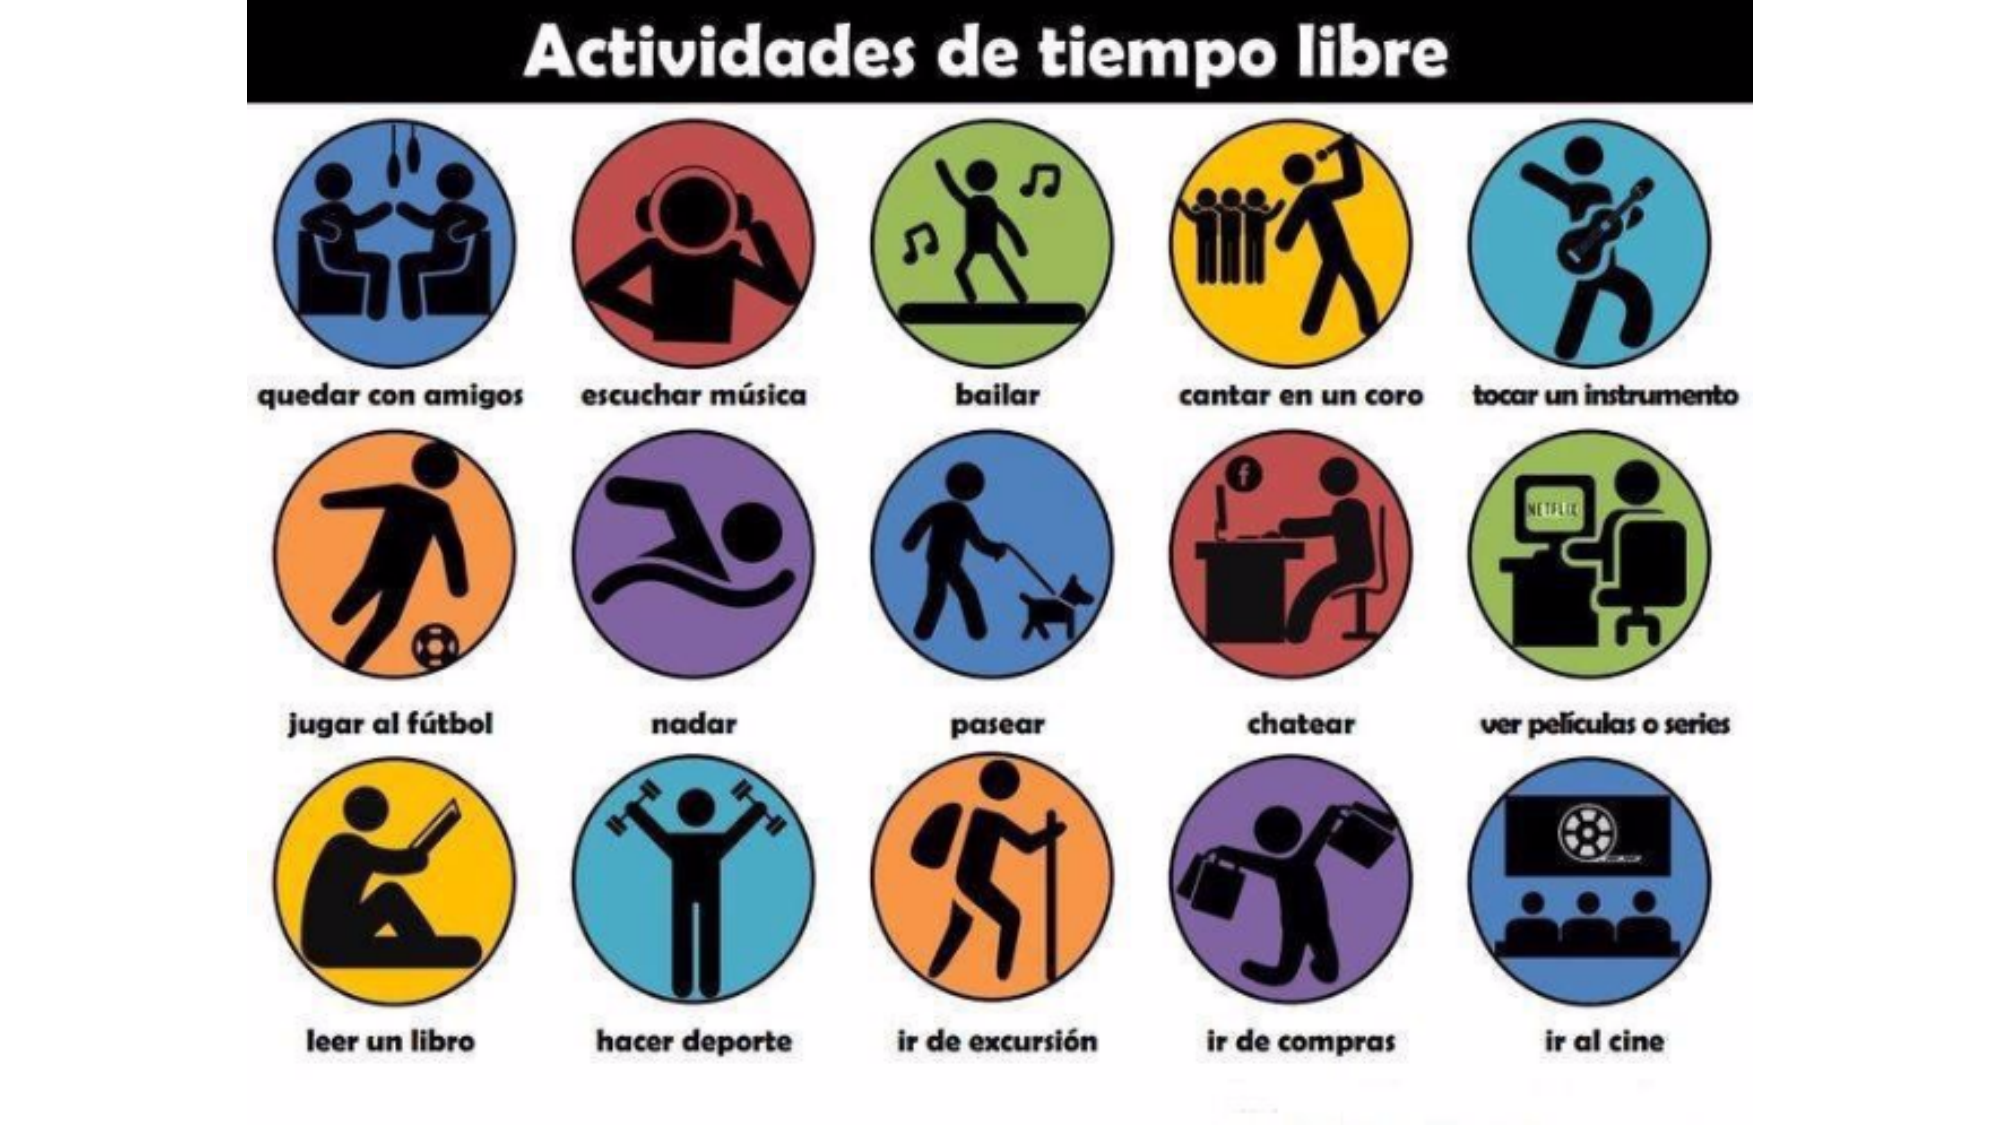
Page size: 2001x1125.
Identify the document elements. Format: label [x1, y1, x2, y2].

picture [247, 0, 1753, 1125]
